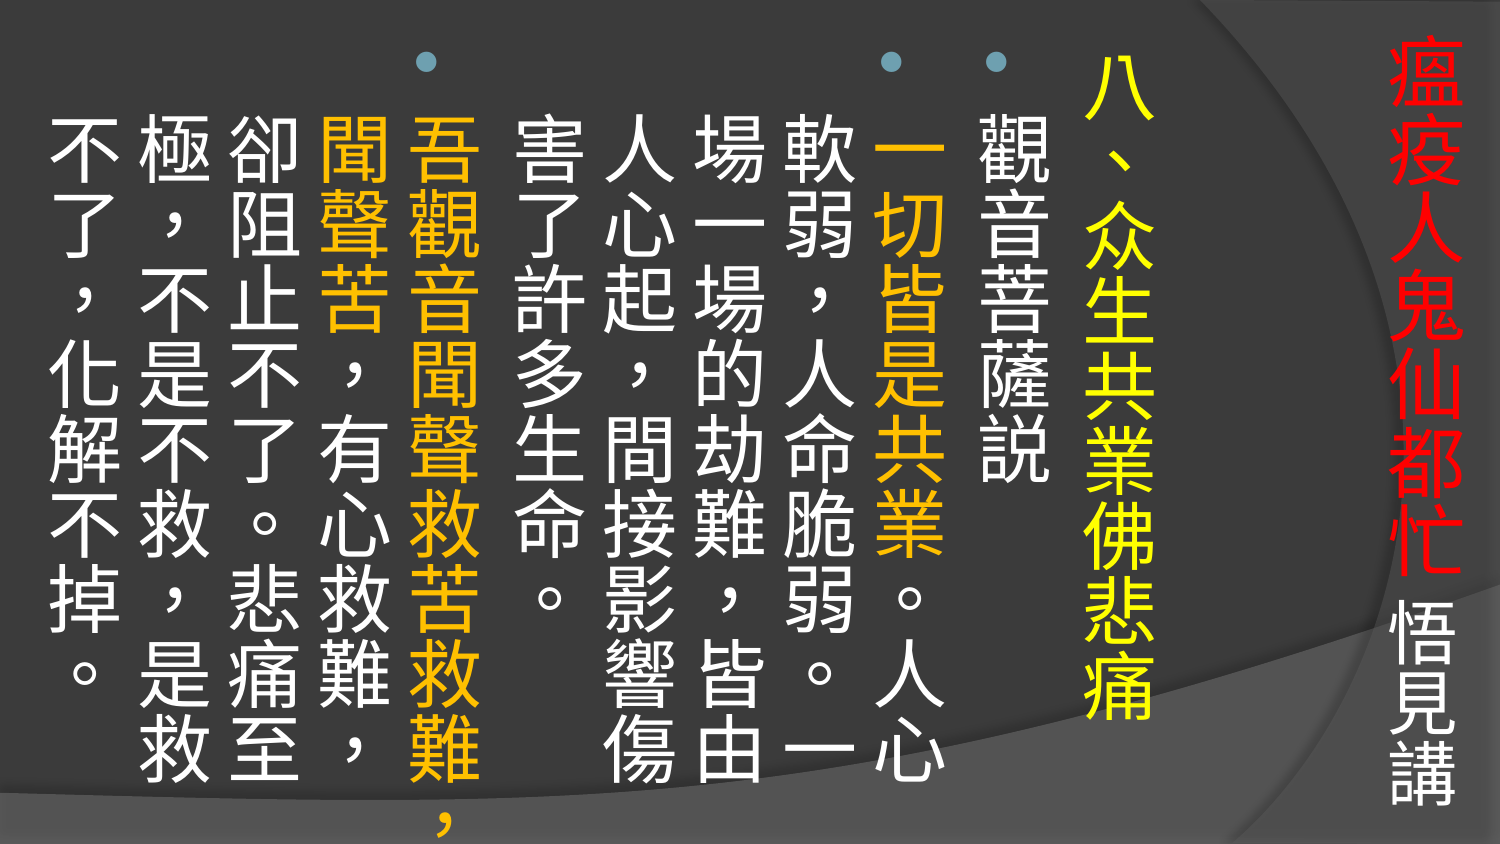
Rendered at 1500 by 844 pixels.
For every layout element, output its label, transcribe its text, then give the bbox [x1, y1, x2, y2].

list 八、众生共業佛悲痛 觀音菩薩説 一切皆是共業。人心軟弱，人命脆弱。一場一場的劫難，皆由人心起，間接影響傷害了許多生命。 吾觀音聞聲救苦救難，聞聲苦，有心救難，卻阻止不了。悲痛至極，不是不救，是救不了，化解不掉。 [29, 27, 1365, 820]
title 瘟疫人鬼仙都忙 悟見講 [1364, 21, 1483, 820]
